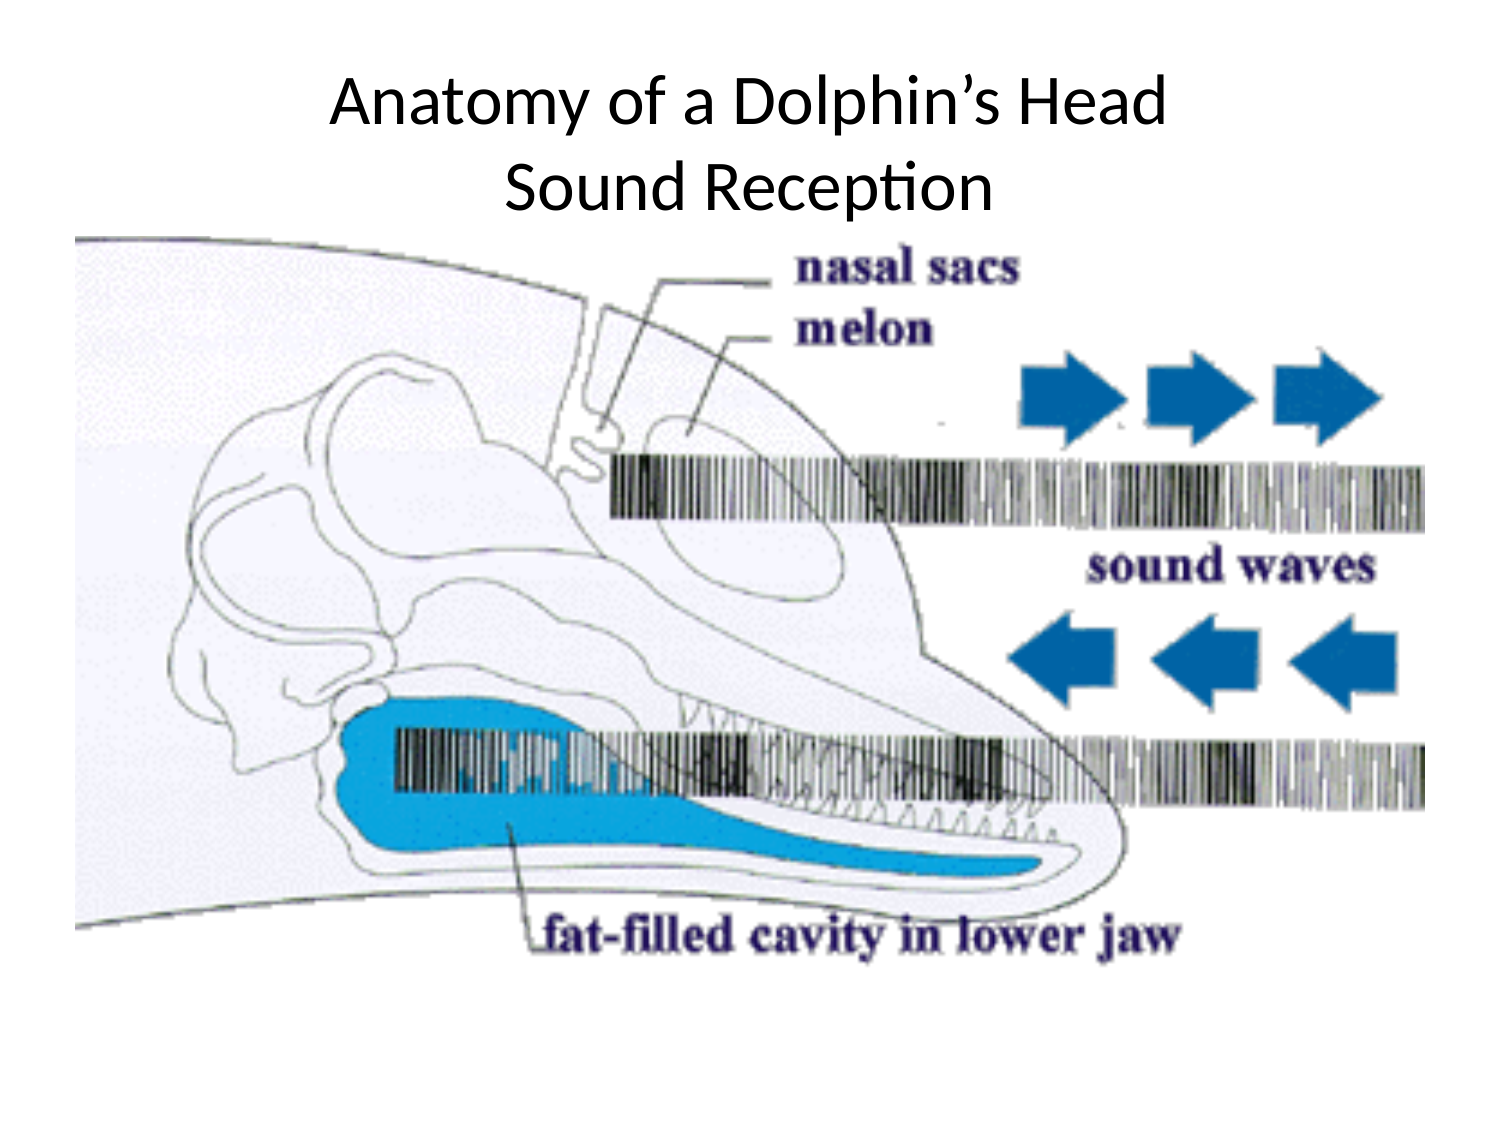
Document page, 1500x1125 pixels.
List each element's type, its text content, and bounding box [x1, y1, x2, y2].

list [74, 232, 1426, 976]
title Anatomy of a Dolphin’s Head Sound Reception [75, 45, 1425, 231]
